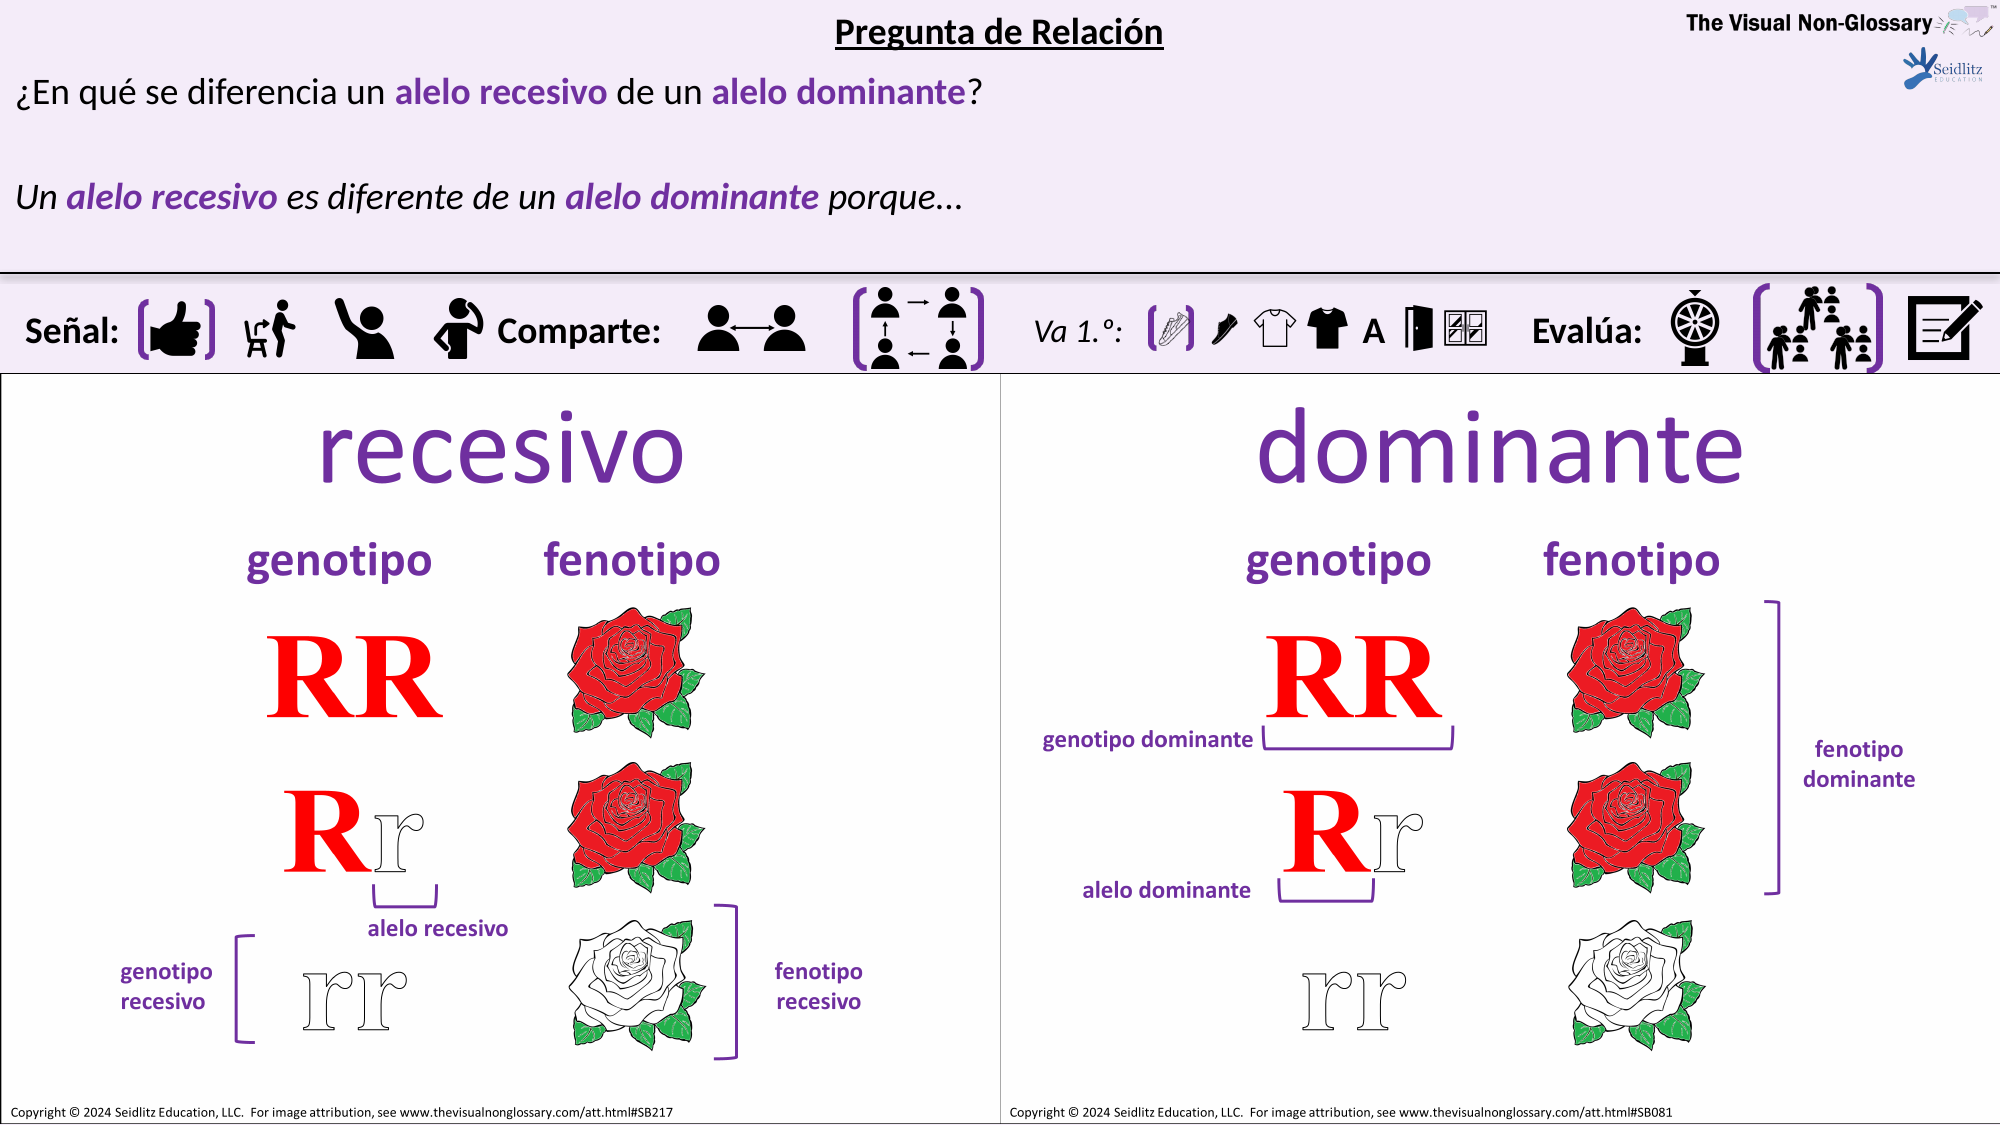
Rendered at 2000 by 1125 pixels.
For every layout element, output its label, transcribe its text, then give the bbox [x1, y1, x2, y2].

text_box Pregunta de Relación [820, 0, 1180, 59]
picture [1657, 290, 1733, 367]
picture [853, 287, 985, 371]
picture [1672, 0, 2000, 40]
picture [1148, 305, 1195, 352]
picture [1898, 44, 1991, 97]
text_box Va 1.º: [1018, 301, 1139, 357]
text_box Comparte: [491, 298, 677, 359]
picture [239, 298, 301, 359]
picture [137, 298, 215, 361]
picture [334, 298, 395, 359]
text_box Evalúa: [1517, 298, 1652, 359]
picture [0, 283, 2000, 1124]
text_box A [1347, 298, 1401, 359]
picture [1907, 290, 1984, 367]
text_box ¿En qué se diferencia un alelo recesivo de un alelo dominante? [0, 59, 2000, 120]
text_box Un alelo recesivo es diferente de un alelo dominante porque... [0, 164, 2000, 225]
picture [1252, 305, 1298, 352]
picture [428, 298, 490, 359]
picture [1396, 305, 1489, 352]
picture [1202, 310, 1241, 349]
text_box Señal: [10, 298, 135, 359]
picture [695, 305, 808, 352]
picture [1304, 305, 1351, 352]
